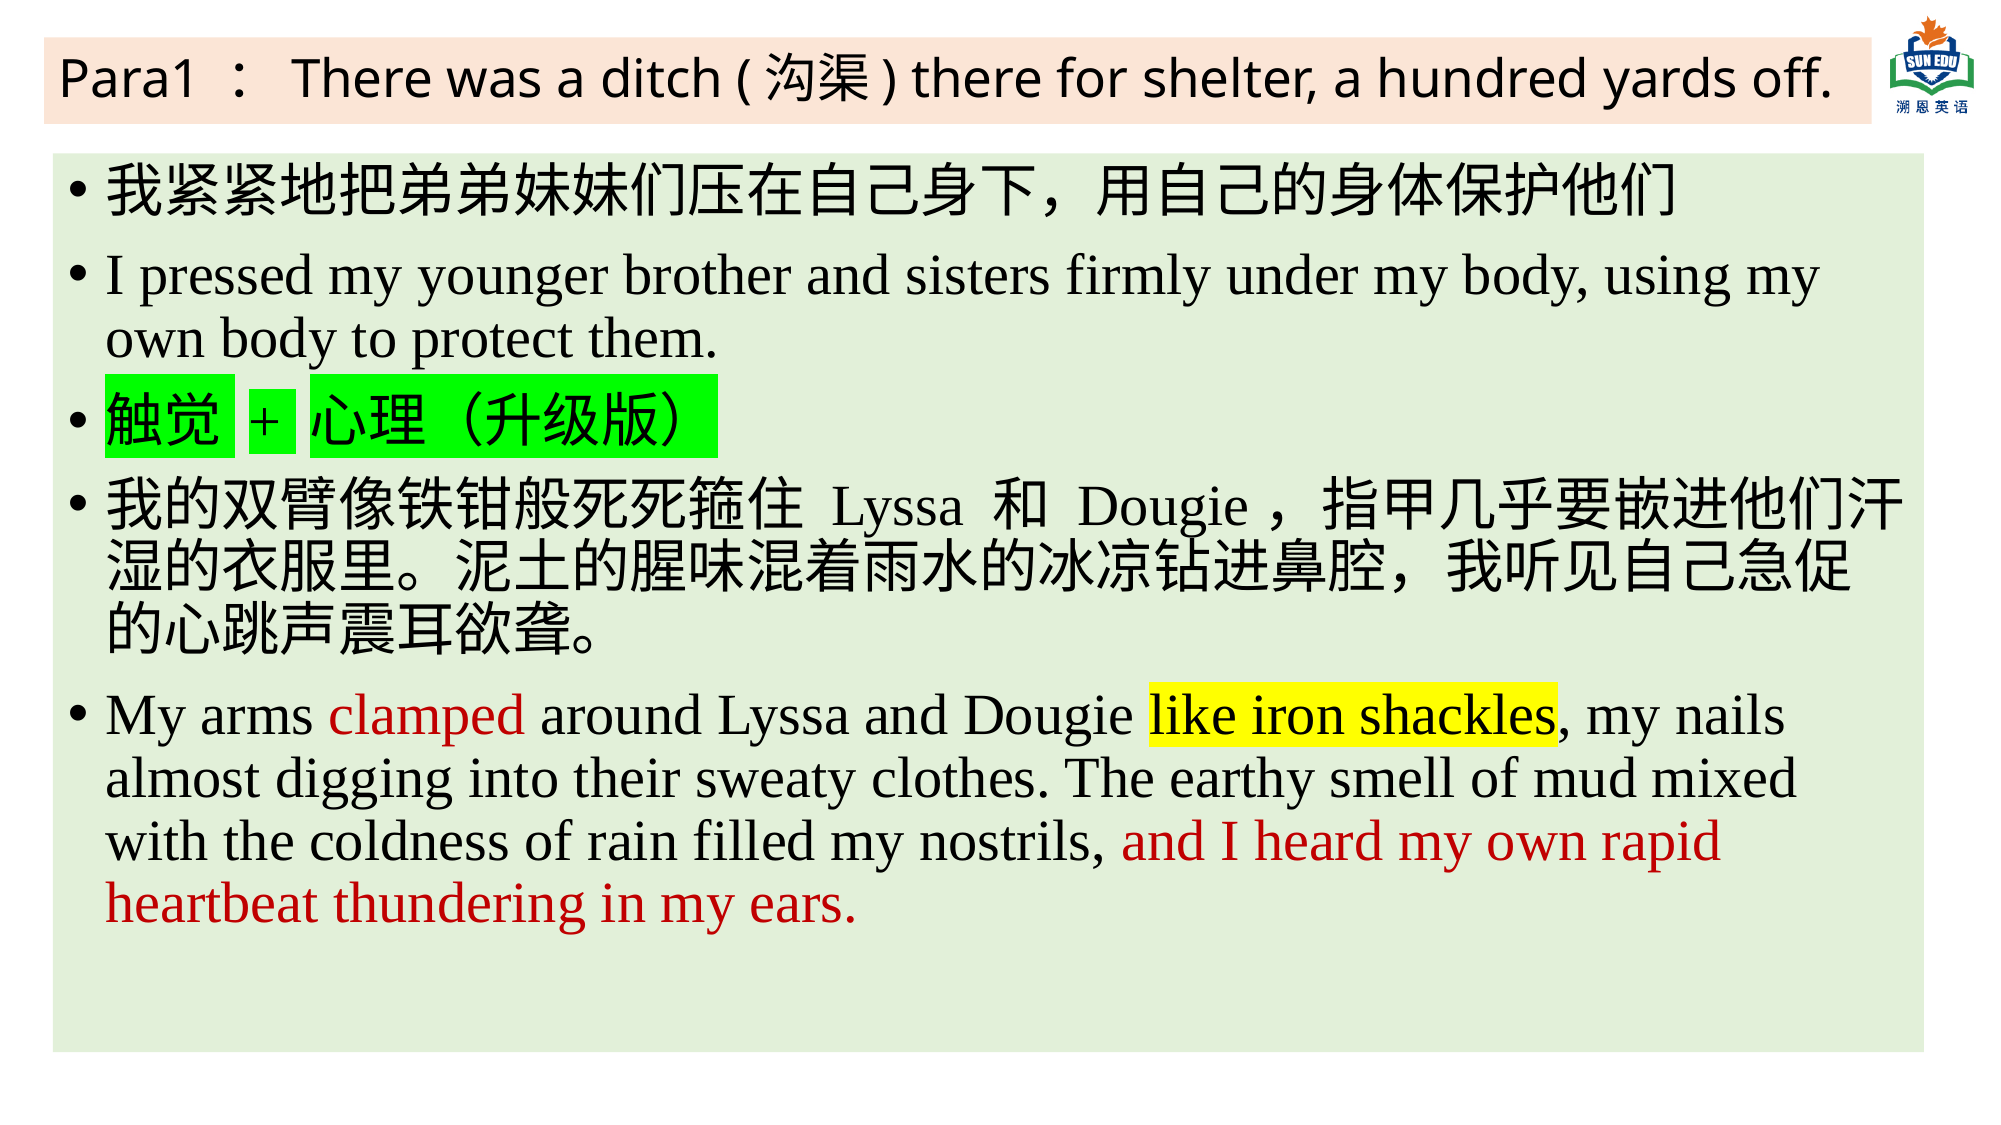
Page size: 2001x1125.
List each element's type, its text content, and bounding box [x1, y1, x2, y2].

list 我紧紧地把弟弟妹妹们压在自己身下，用自己的身体保护他们 I pressed my younger brother and sisters firmly under my body, using my own body to protect them. 触觉 + 心理（升级版） 我的双臂像铁钳般死死箍住 Lyssa 和 Dougie，指甲几乎要嵌进他们汗湿的衣服里。泥土的腥味混着雨水的冰凉钻进鼻腔，我听见自己急促的心跳声震耳欲聋。 My arms clamped around Lyssa and Dougie like iron shackles, my nails almost digging into their sweaty clothes. The earthy smell of mud mixed with the coldness of rain filled my nostrils, and I heard my own rapid heartbeat thundering in my ears. [52, 153, 1924, 1053]
picture [1882, 13, 1983, 119]
text_box Para1 ：There was a ditch (沟渠) there for shelter, a hundred yards off. [44, 37, 1872, 124]
